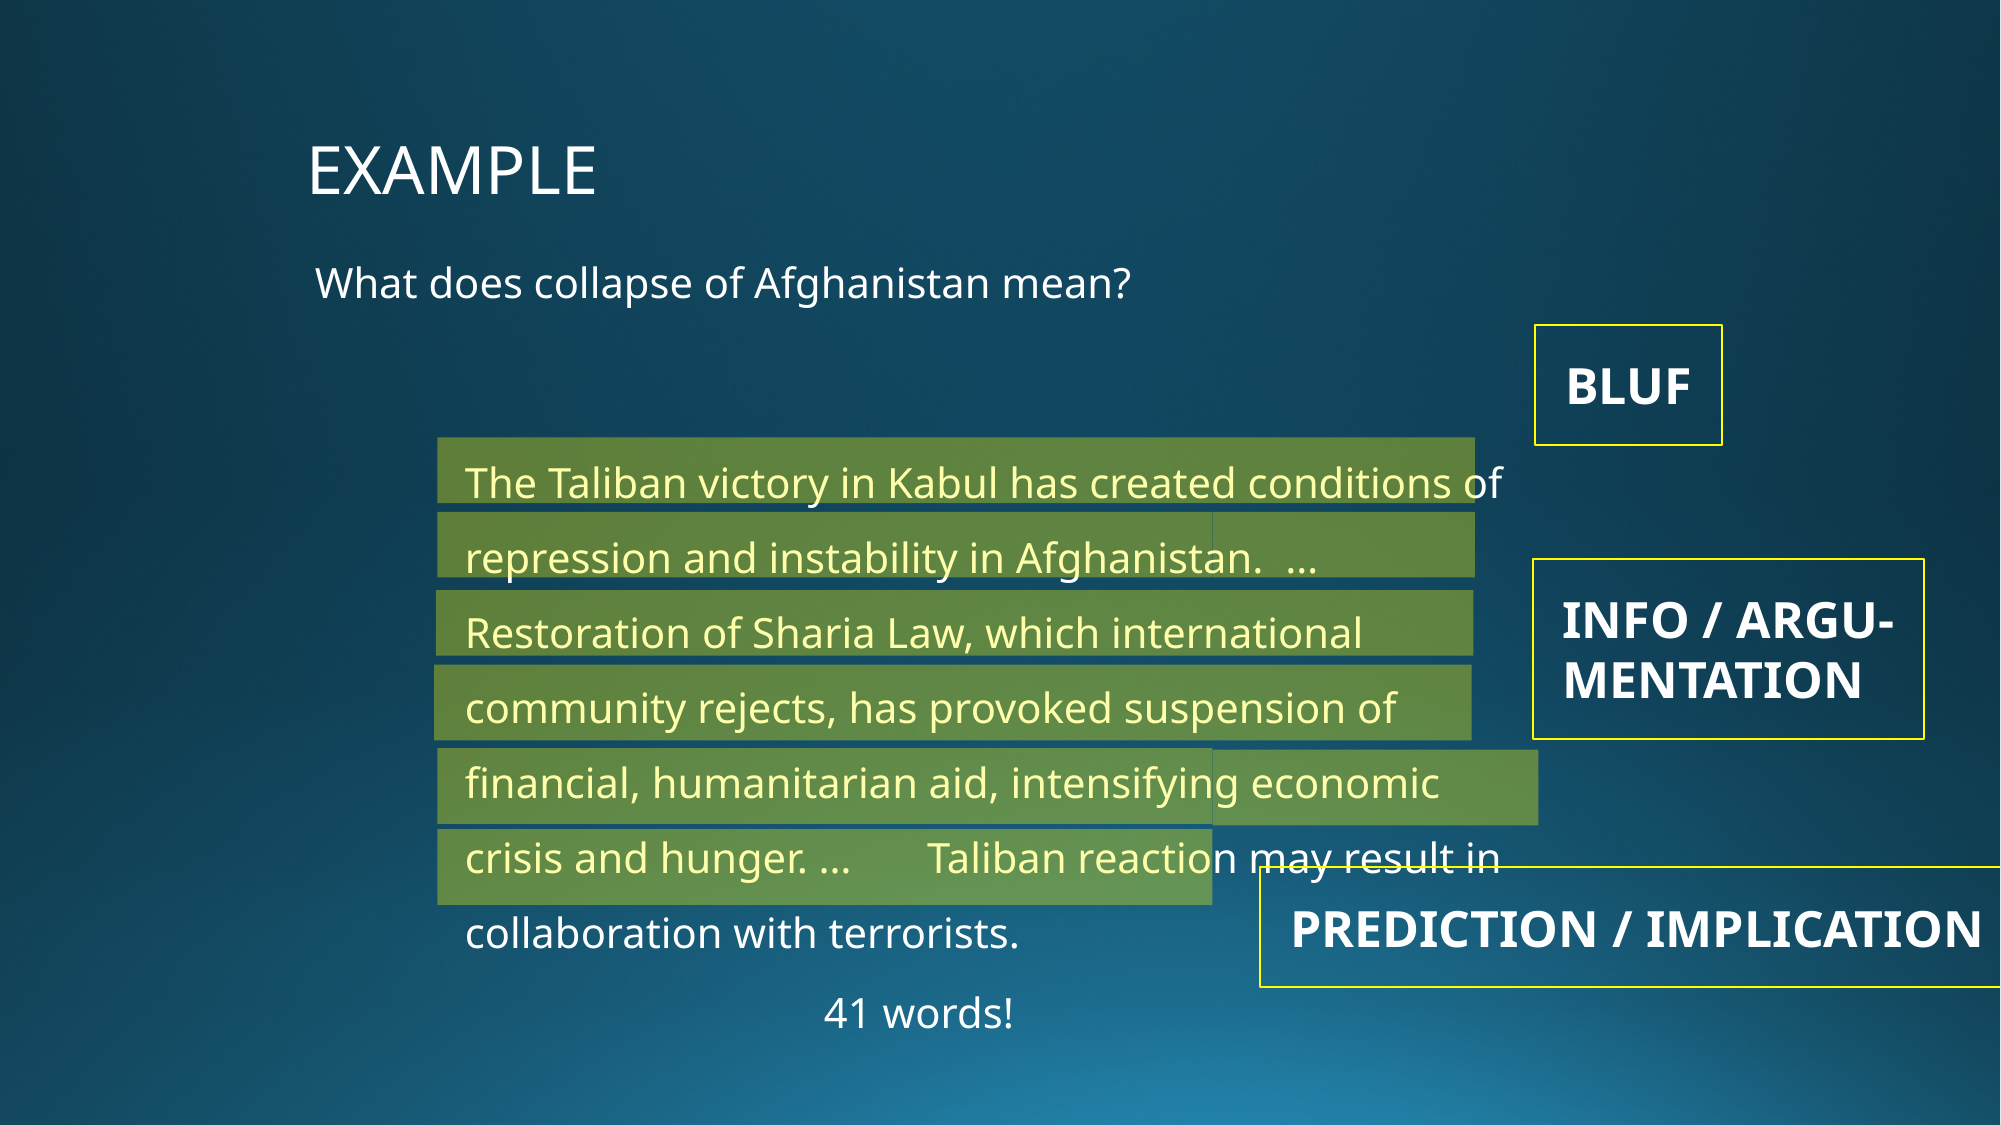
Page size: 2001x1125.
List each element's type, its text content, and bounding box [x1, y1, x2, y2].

text_box [1211, 511, 1476, 578]
text_box [1211, 749, 1539, 826]
text_box [436, 747, 1213, 825]
text_box [436, 828, 1213, 906]
picture [0, 0, 2001, 1125]
text_box BLUF [1535, 324, 1722, 445]
text_box EXAMPLE [291, 120, 614, 216]
text_box [433, 664, 1473, 742]
text_box [436, 511, 1211, 578]
text_box 41 words! [809, 979, 1029, 1044]
text_box [435, 589, 1474, 657]
text_box What does collapse of Afghanistan mean? The Taliban victory in Kabul has created conditions of repression and instability in Afghanistan. … Restoration of Sharia Law, which international community rejects, has provoked suspension of financial, humanitarian aid, intensifying economic crisis and hunger. … Taliban reaction may result in collaboration with terrorists. [299, 249, 1539, 1040]
text_box INFO / ARGU- MENTATION [1532, 558, 1925, 739]
text_box [436, 436, 1476, 504]
text_box PREDICTION / IMPLICATION [1260, 867, 2000, 987]
